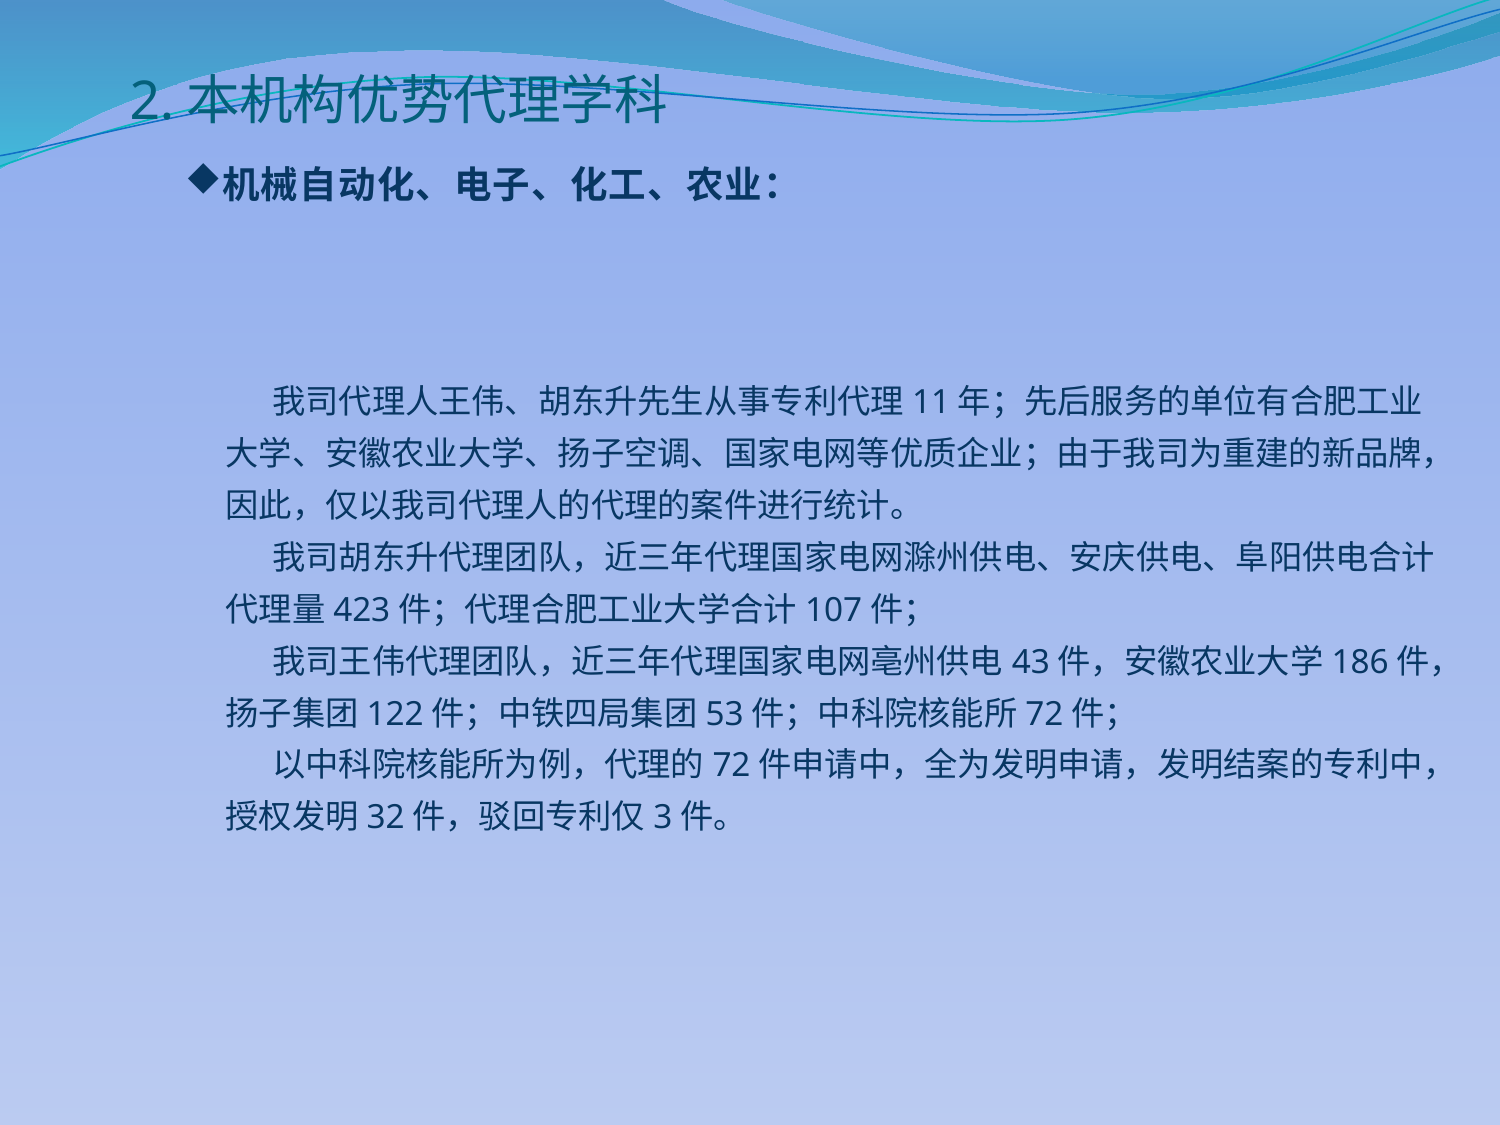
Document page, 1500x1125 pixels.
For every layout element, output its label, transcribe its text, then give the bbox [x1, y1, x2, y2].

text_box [140, 140, 1454, 915]
text_box 2.本机构优势代理学科 [129, 4, 683, 131]
